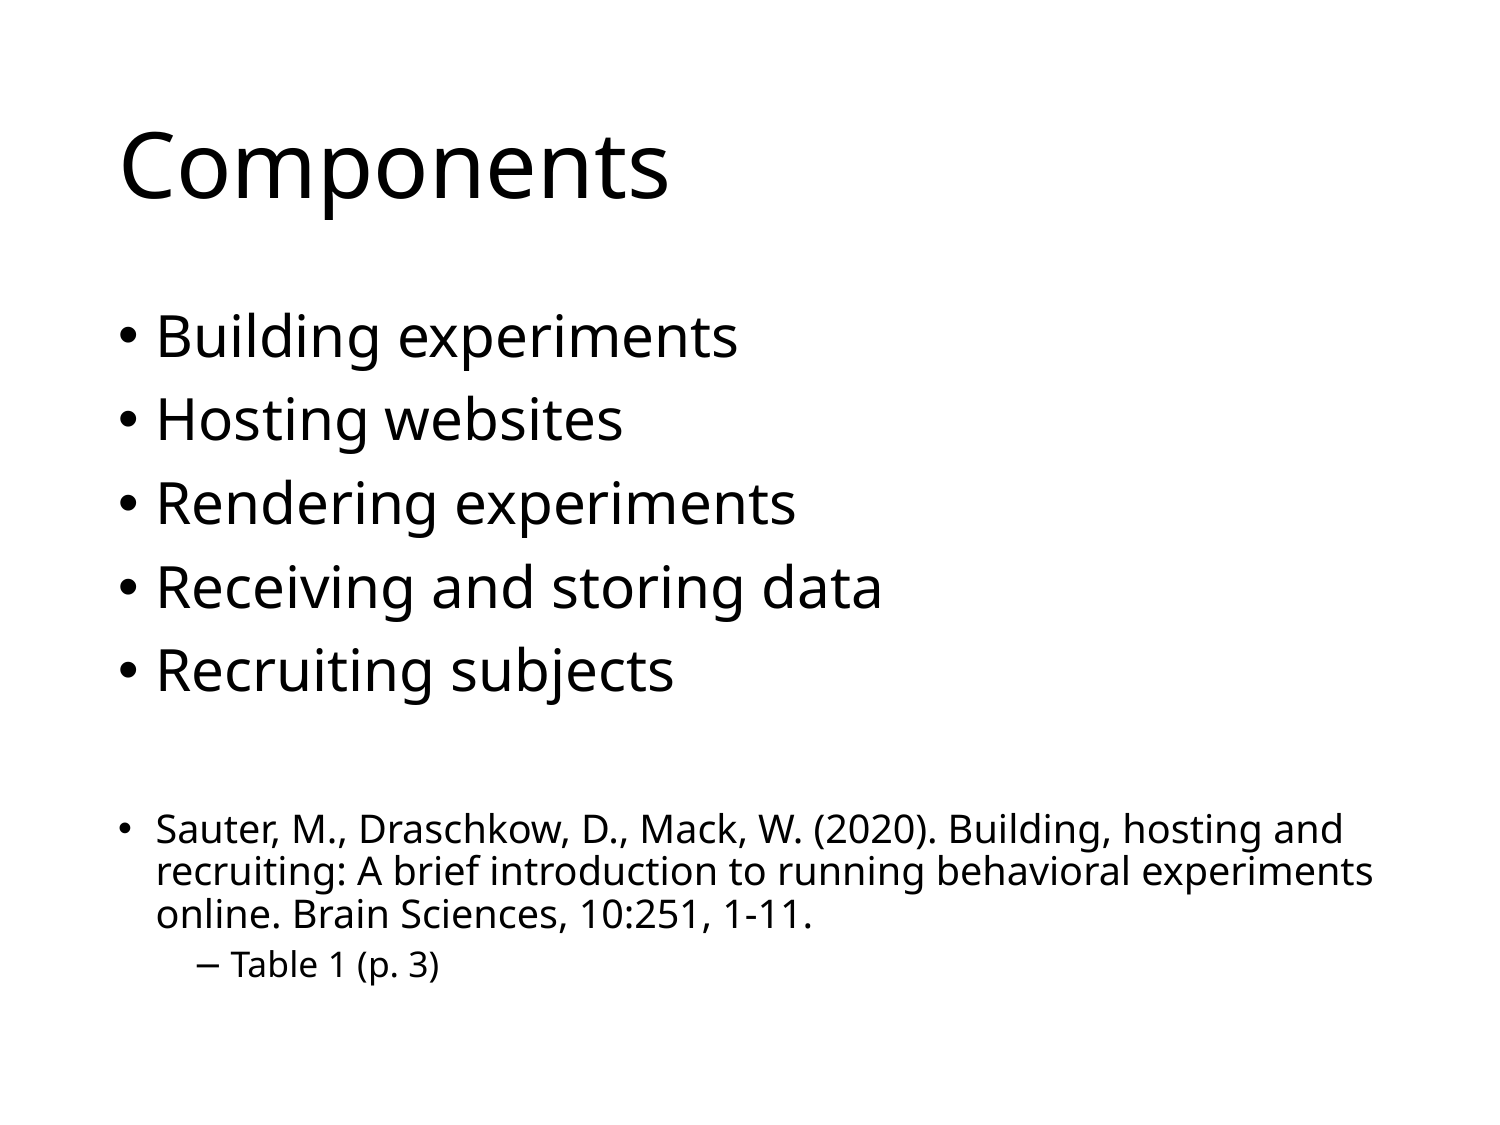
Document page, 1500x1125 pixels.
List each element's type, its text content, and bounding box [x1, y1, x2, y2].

title Components [103, 59, 1397, 278]
list Building experiments Hosting websites Rendering experiments Receiving and storing data Recruiting subjects Sauter, M., Draschkow, D., Mack, W. (2020). Building, hosting and recruiting: A brief introduction to running behavioral experiments online. Brain Sciences, 10:251, 1-11. Table 1 (p. 3) [103, 299, 1397, 1014]
